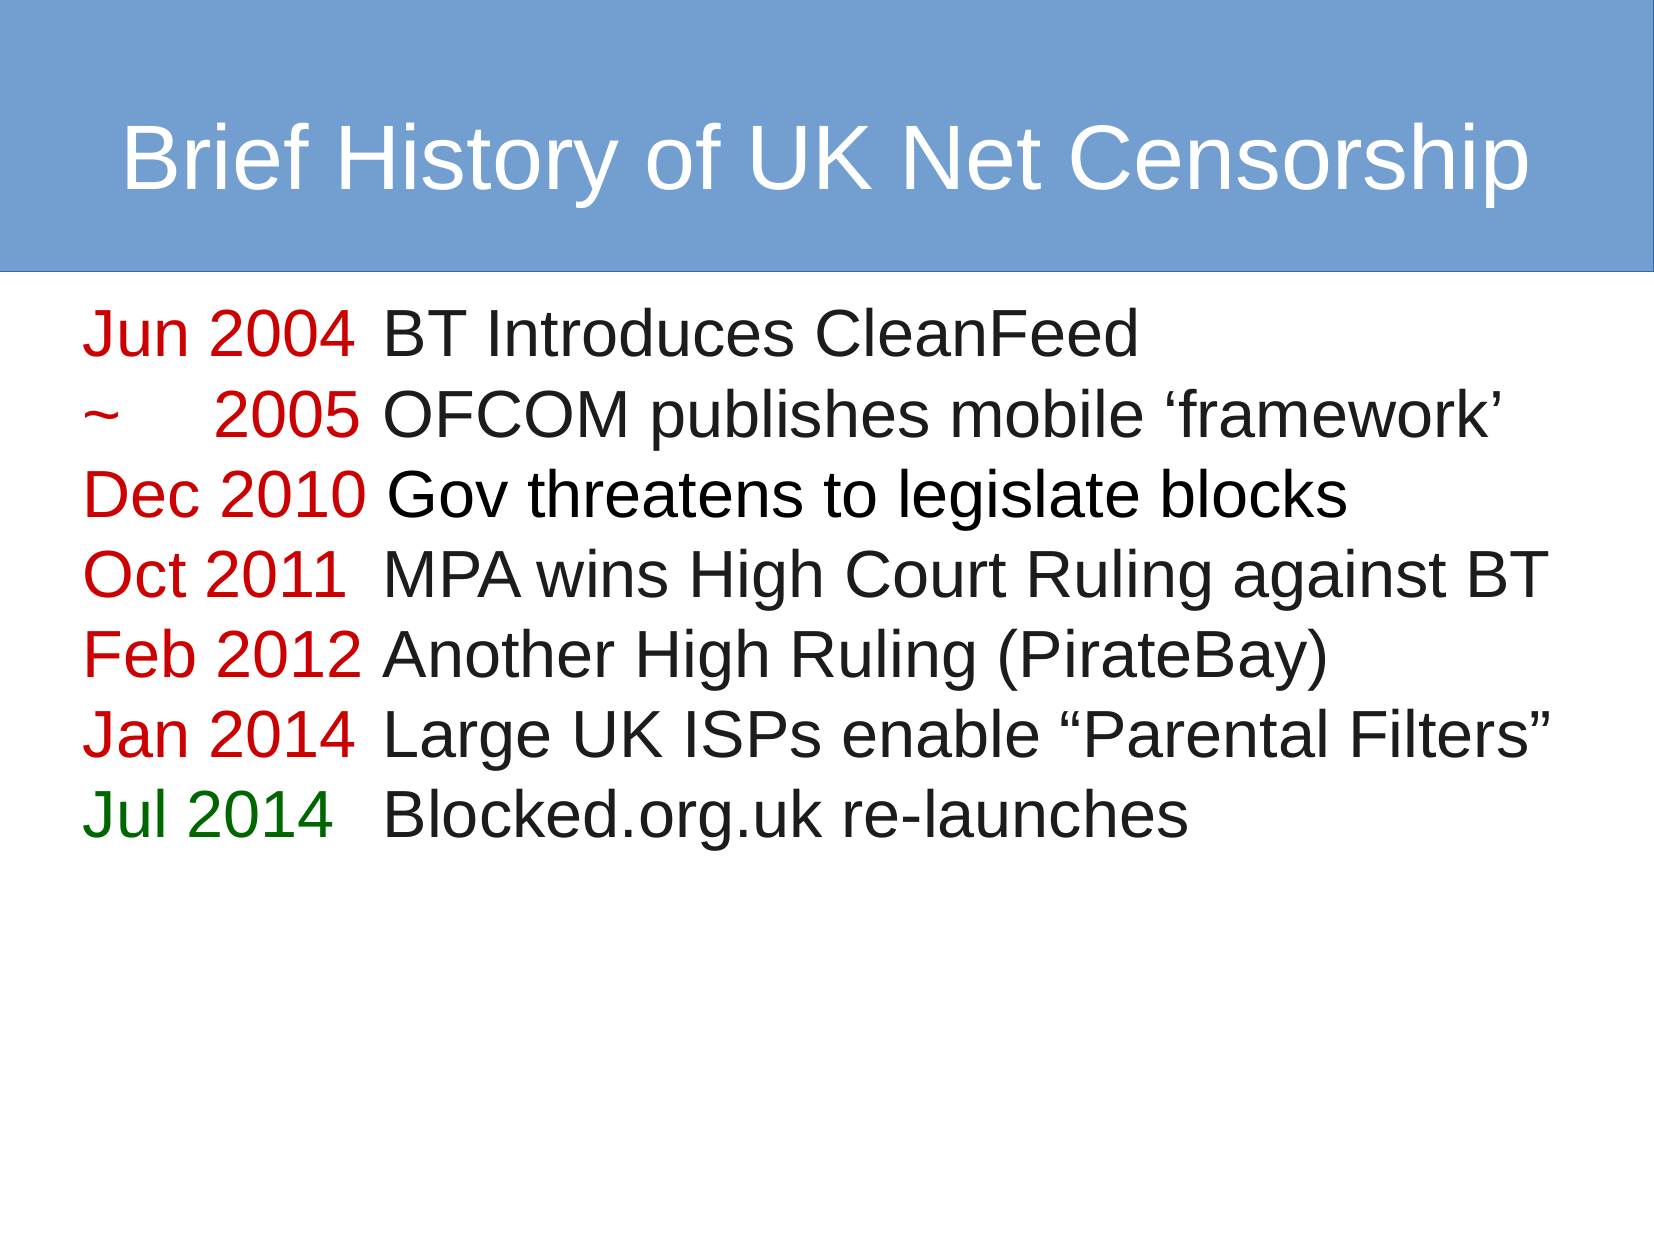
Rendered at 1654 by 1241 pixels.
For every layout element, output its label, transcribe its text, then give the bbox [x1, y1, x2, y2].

text_box [0, 0, 1654, 272]
text_box Brief History of UK Net Censorship [82, 49, 1571, 257]
text_box Jun 2004 BT Introduces CleanFeed ~ 2005 OFCOM publishes mobile ‘framework’ Dec 2010 Gov threatens to legislate blocks Oct 2011 MPA wins High Court Ruling against BT Feb 2012 Another High Ruling (PirateBay) Jan 2014 Large UK ISPs enable “Parental Filters” Jul 2014 Blocked.org.uk re-launches [82, 290, 1571, 1010]
